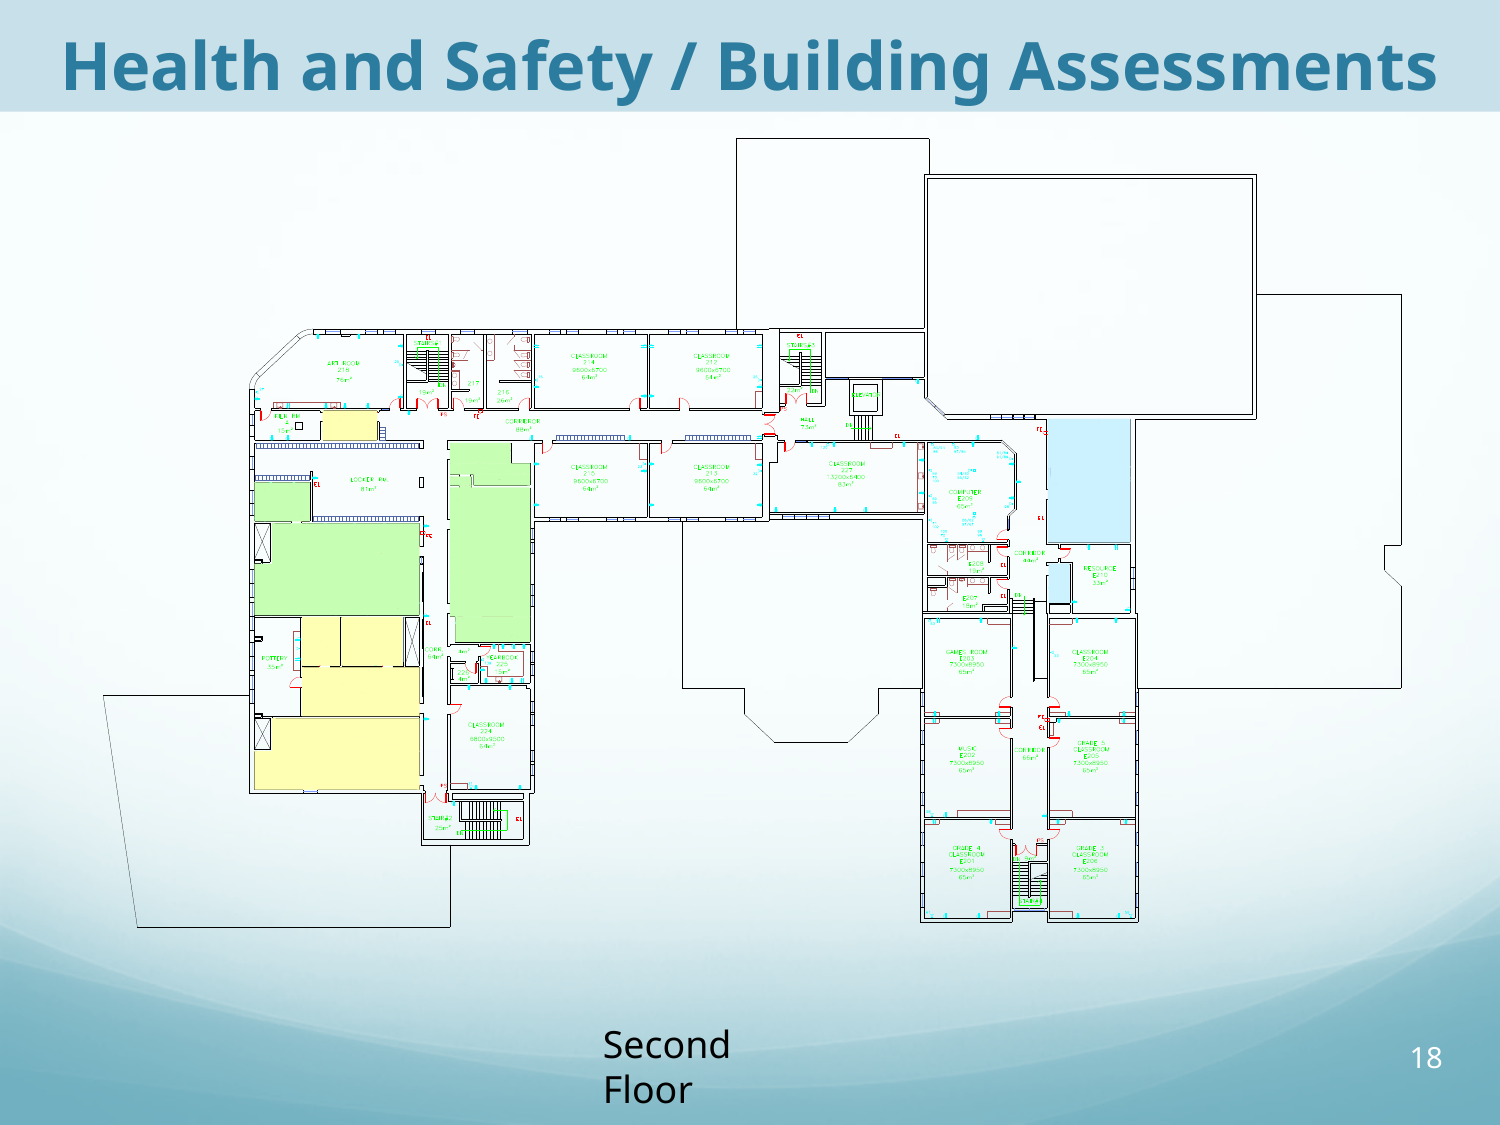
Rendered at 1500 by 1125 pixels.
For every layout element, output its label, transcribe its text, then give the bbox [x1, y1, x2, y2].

title Health and Safety / Building Assessments [0, 0, 1500, 83]
table_cell 2009-10 [5, 83, 1500, 92]
picture [0, 84, 1483, 1125]
